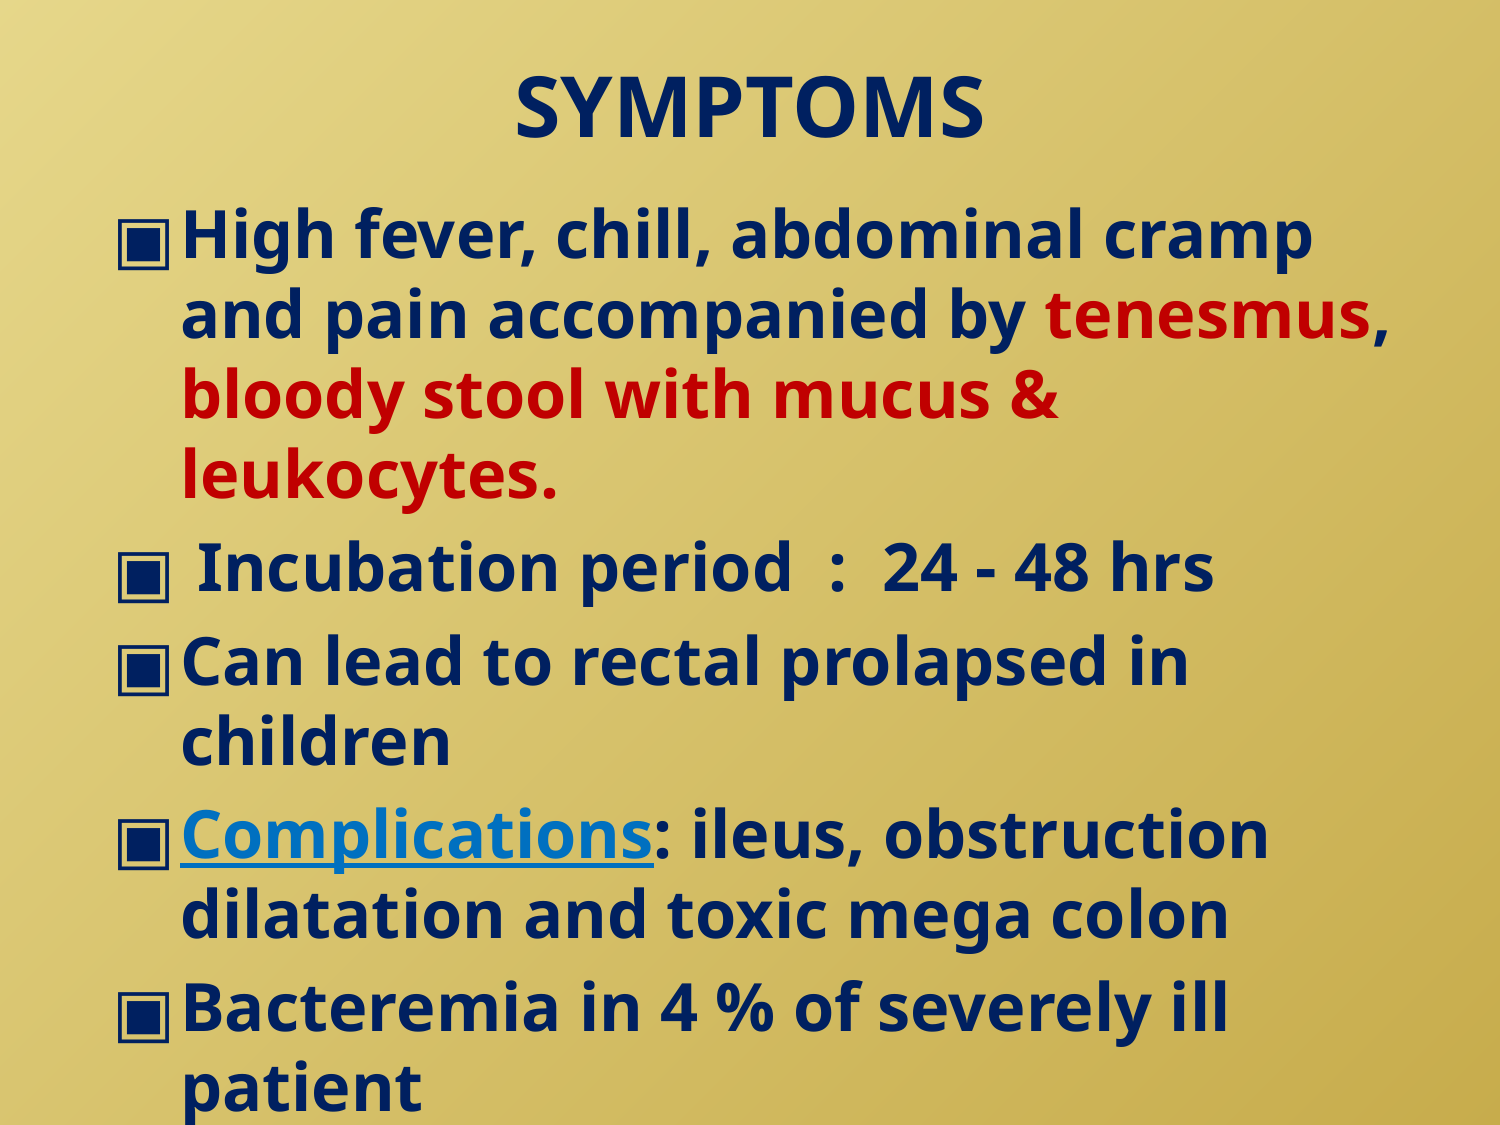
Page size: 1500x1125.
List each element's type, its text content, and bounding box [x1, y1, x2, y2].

list High fever, chill, abdominal cramp and pain accompanied by tenesmus, bloody stool with mucus & leukocytes. Incubation period : 24 - 48 hrs Can lead to rectal prolapsed in children Complications: ileus, obstruction dilatation and toxic mega colon Bacteremia in 4 % of severely ill patient Seizures, HUS [75, 184, 1425, 1035]
title SYMPTOMS [75, 45, 1425, 184]
